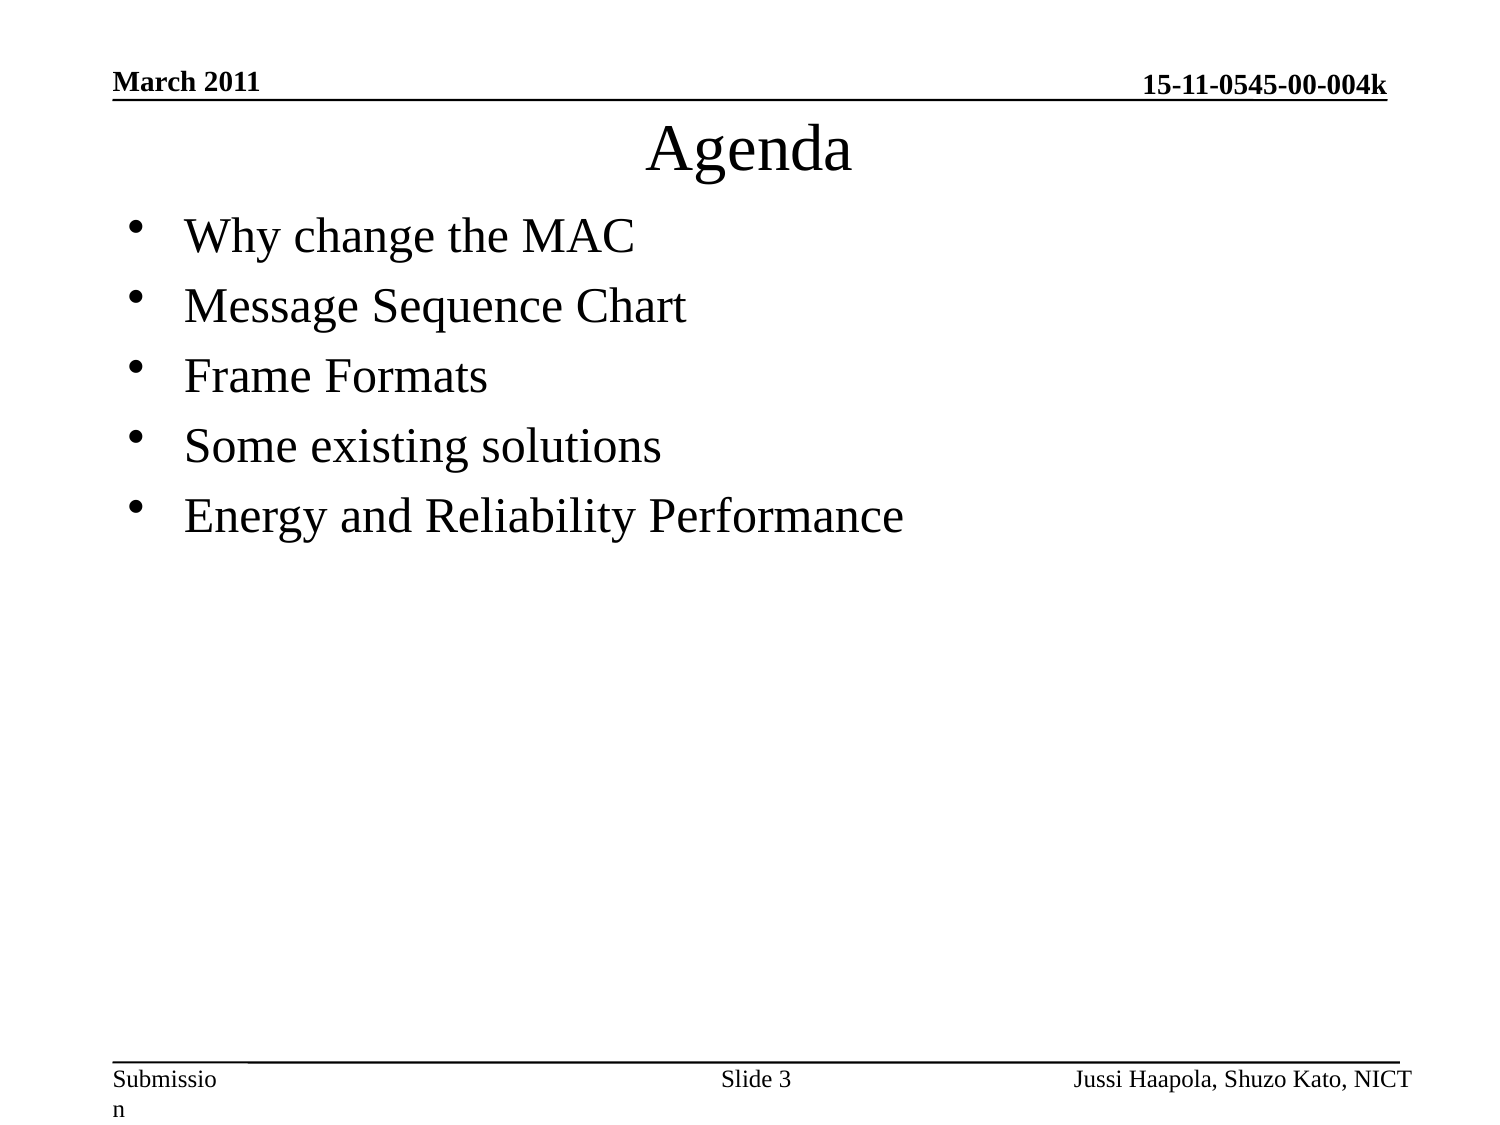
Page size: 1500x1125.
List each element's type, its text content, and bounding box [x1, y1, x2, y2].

title Agenda [112, 101, 1388, 186]
slide_number Slide 3 [712, 1062, 800, 1093]
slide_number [112, 62, 375, 98]
footer Jussi Haapola, Shuzo Kato, NICT [900, 1062, 1413, 1093]
list Why change the MAC Message Sequence Chart Frame Formats Some existing solutions Energy and Reliability Performance [112, 195, 1388, 925]
